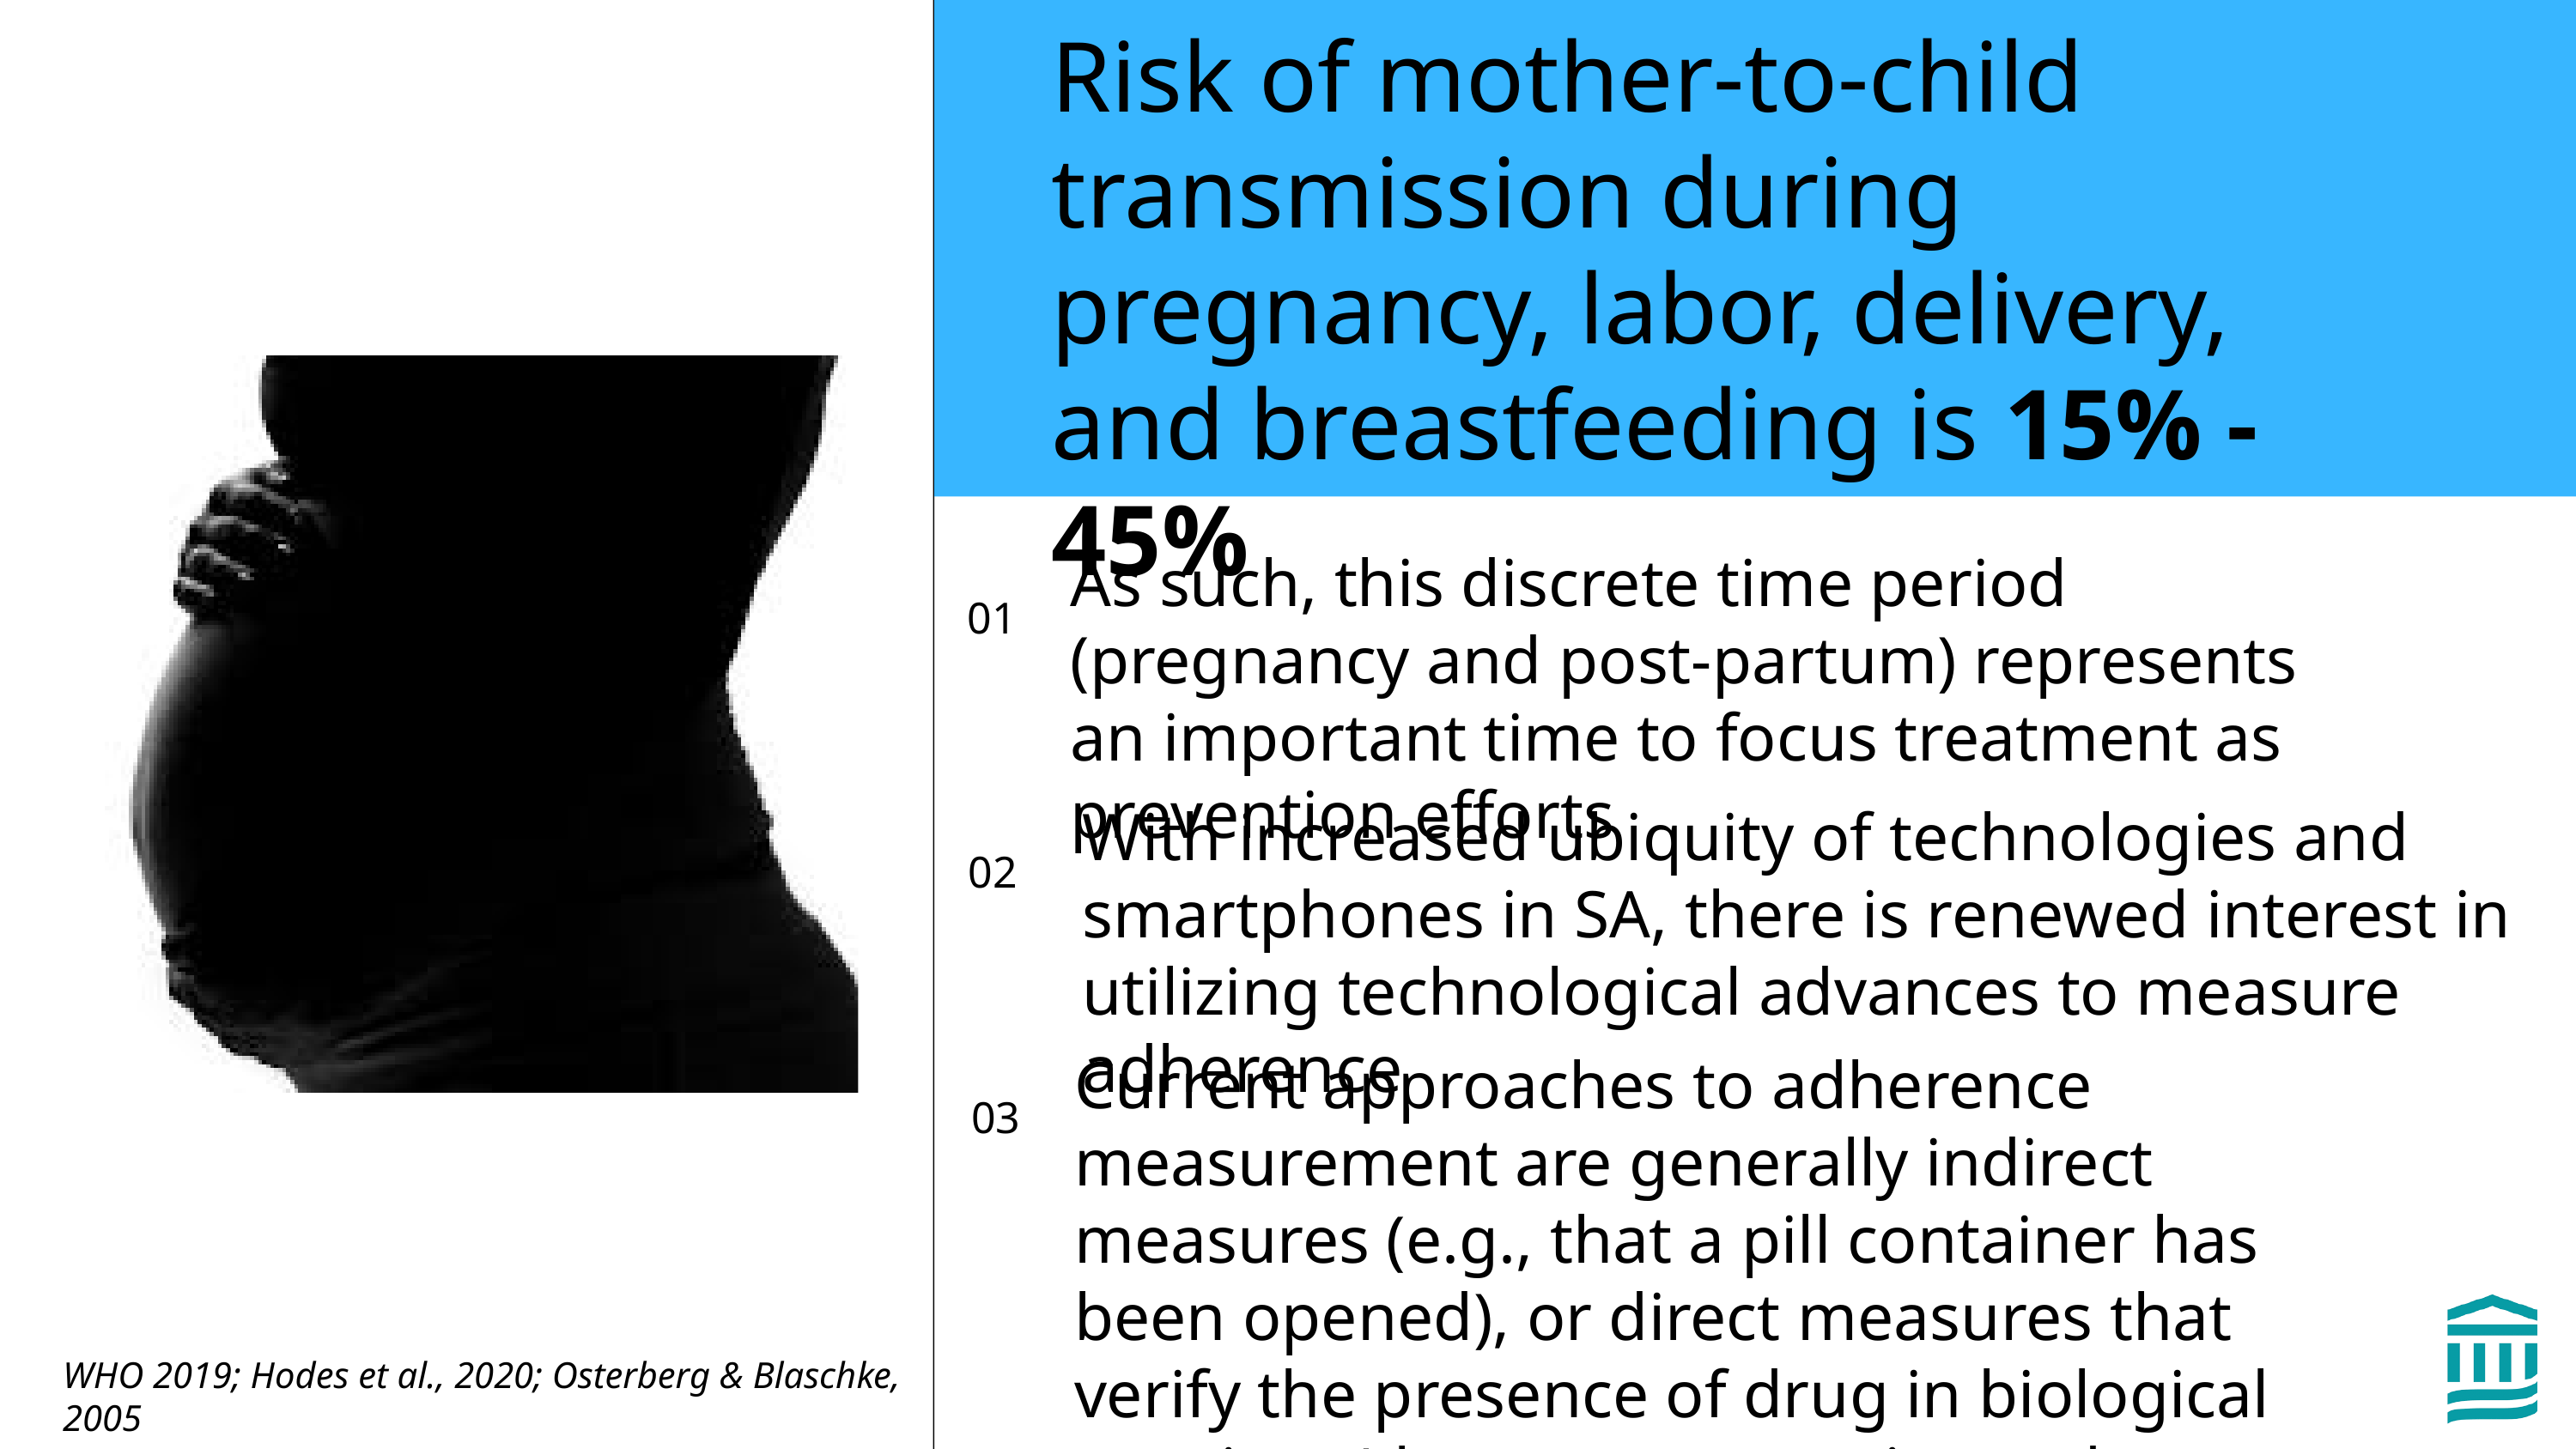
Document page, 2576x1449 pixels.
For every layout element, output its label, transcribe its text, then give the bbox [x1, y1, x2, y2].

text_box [953, 541, 2320, 777]
text_box Risk of mother-to-child transmission during pregnancy, labor, delivery, and breastfeeding is 15% - 45% [1051, 15, 2411, 596]
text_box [957, 1044, 2324, 1435]
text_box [948, 796, 2512, 1109]
text_box [934, 0, 2576, 497]
picture [2411, 1284, 2576, 1449]
picture [38, 355, 859, 1093]
text_box WHO 2019; Hodes et al., 2020; Osterberg & Blaschke, 2005 [50, 1346, 914, 1449]
